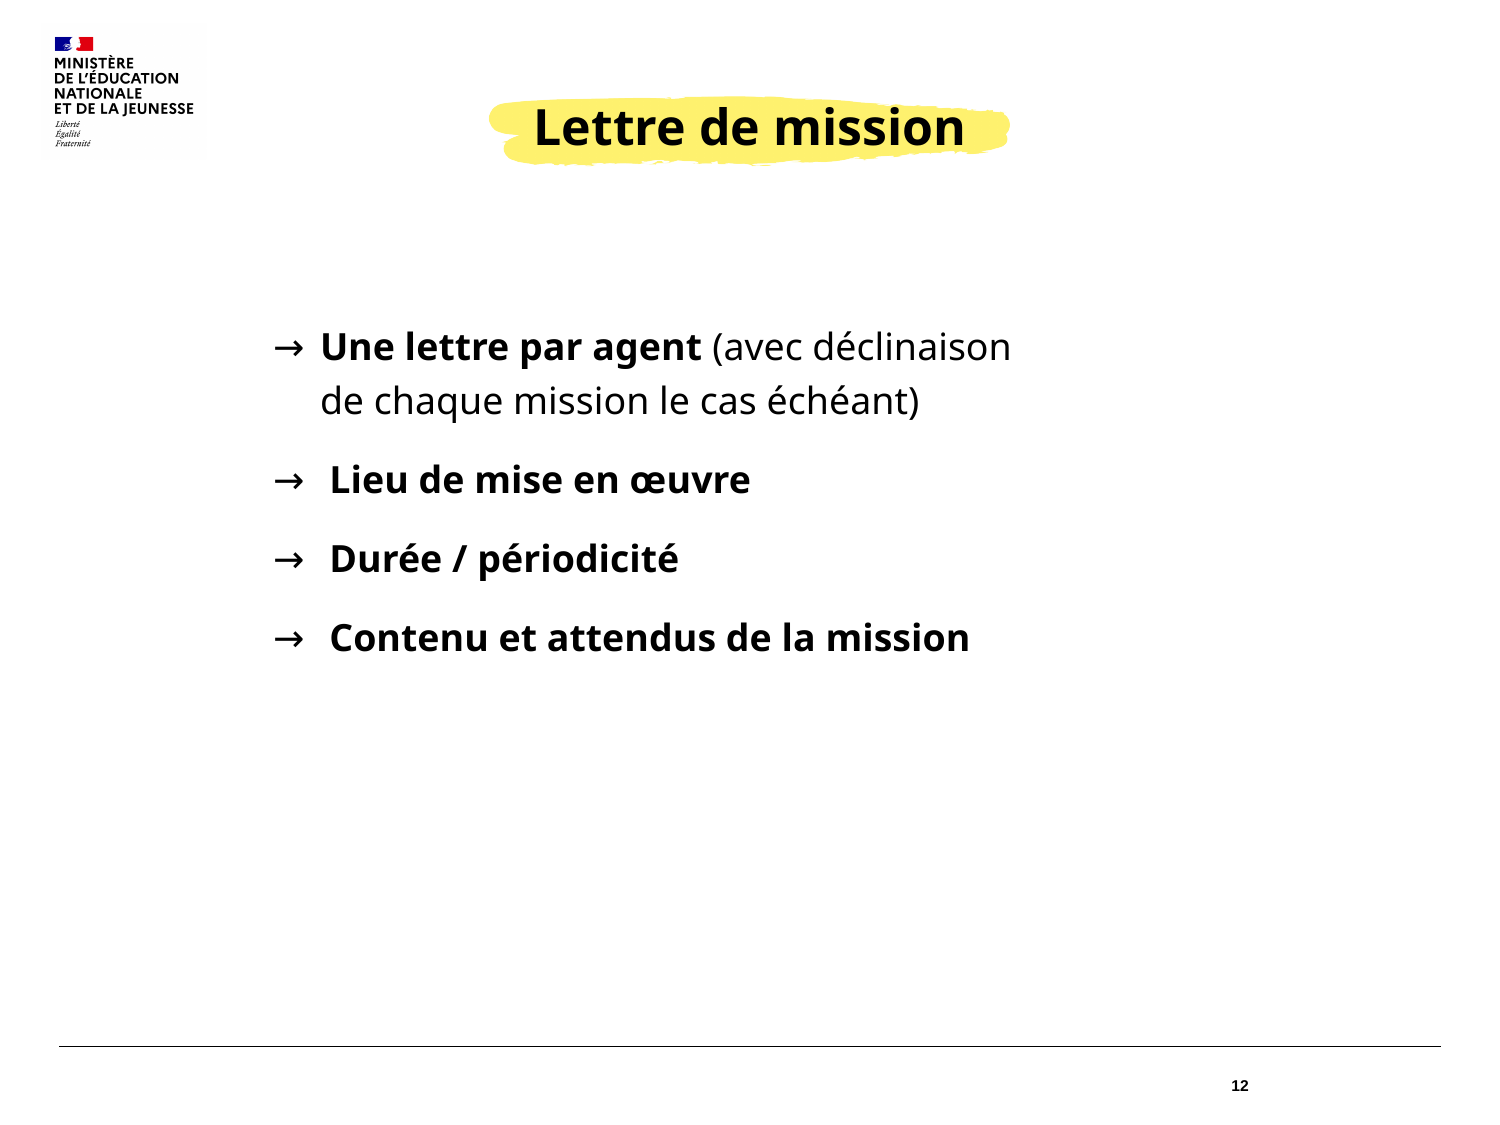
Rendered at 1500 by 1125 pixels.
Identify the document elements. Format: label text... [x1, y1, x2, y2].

picture [466, 68, 1028, 185]
slide_number 12 [1221, 1046, 1249, 1125]
text_box Une lettre par agent (avec déclinaison de chaque mission le cas échéant) Lieu de mise en œuvre Durée / périodicité Contenu et attendus de la mission [273, 314, 1221, 1125]
picture [41, 23, 207, 160]
